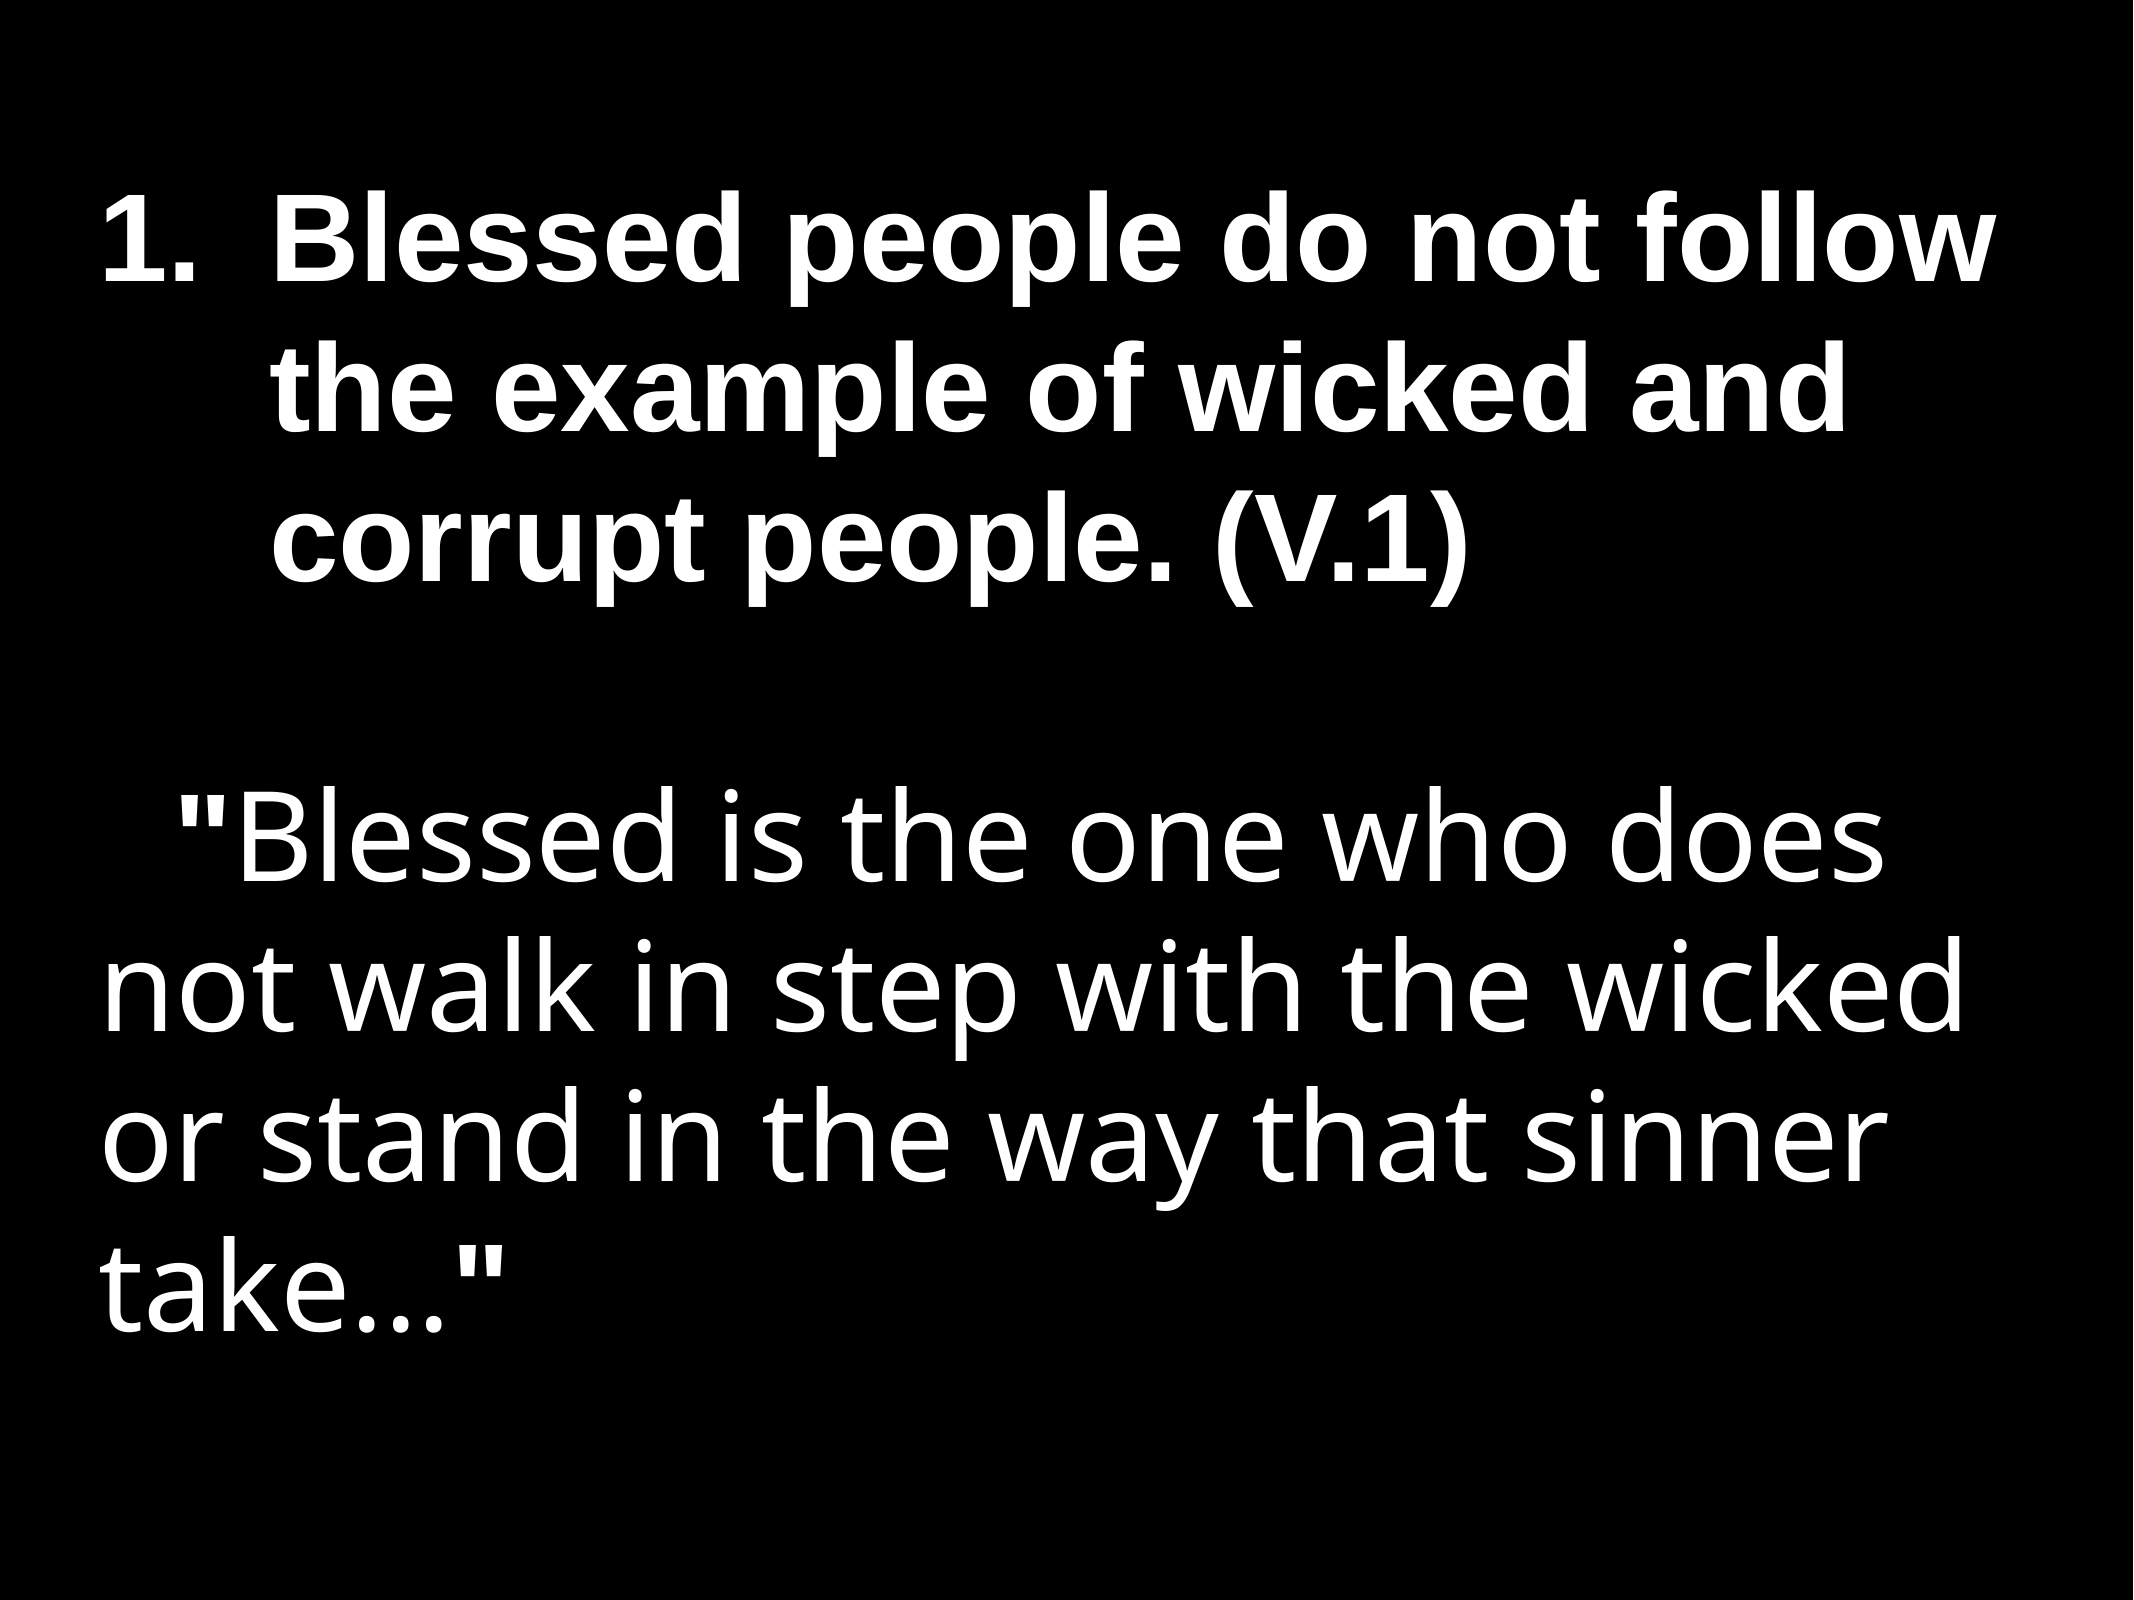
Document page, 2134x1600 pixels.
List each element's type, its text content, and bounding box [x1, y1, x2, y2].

text_box Blessed people do not follow the example of wicked and corrupt people. (V.1) "Blessed is the one who does not walk in step with the wicked or stand in the way that sinner take..." [89, 147, 2044, 1365]
